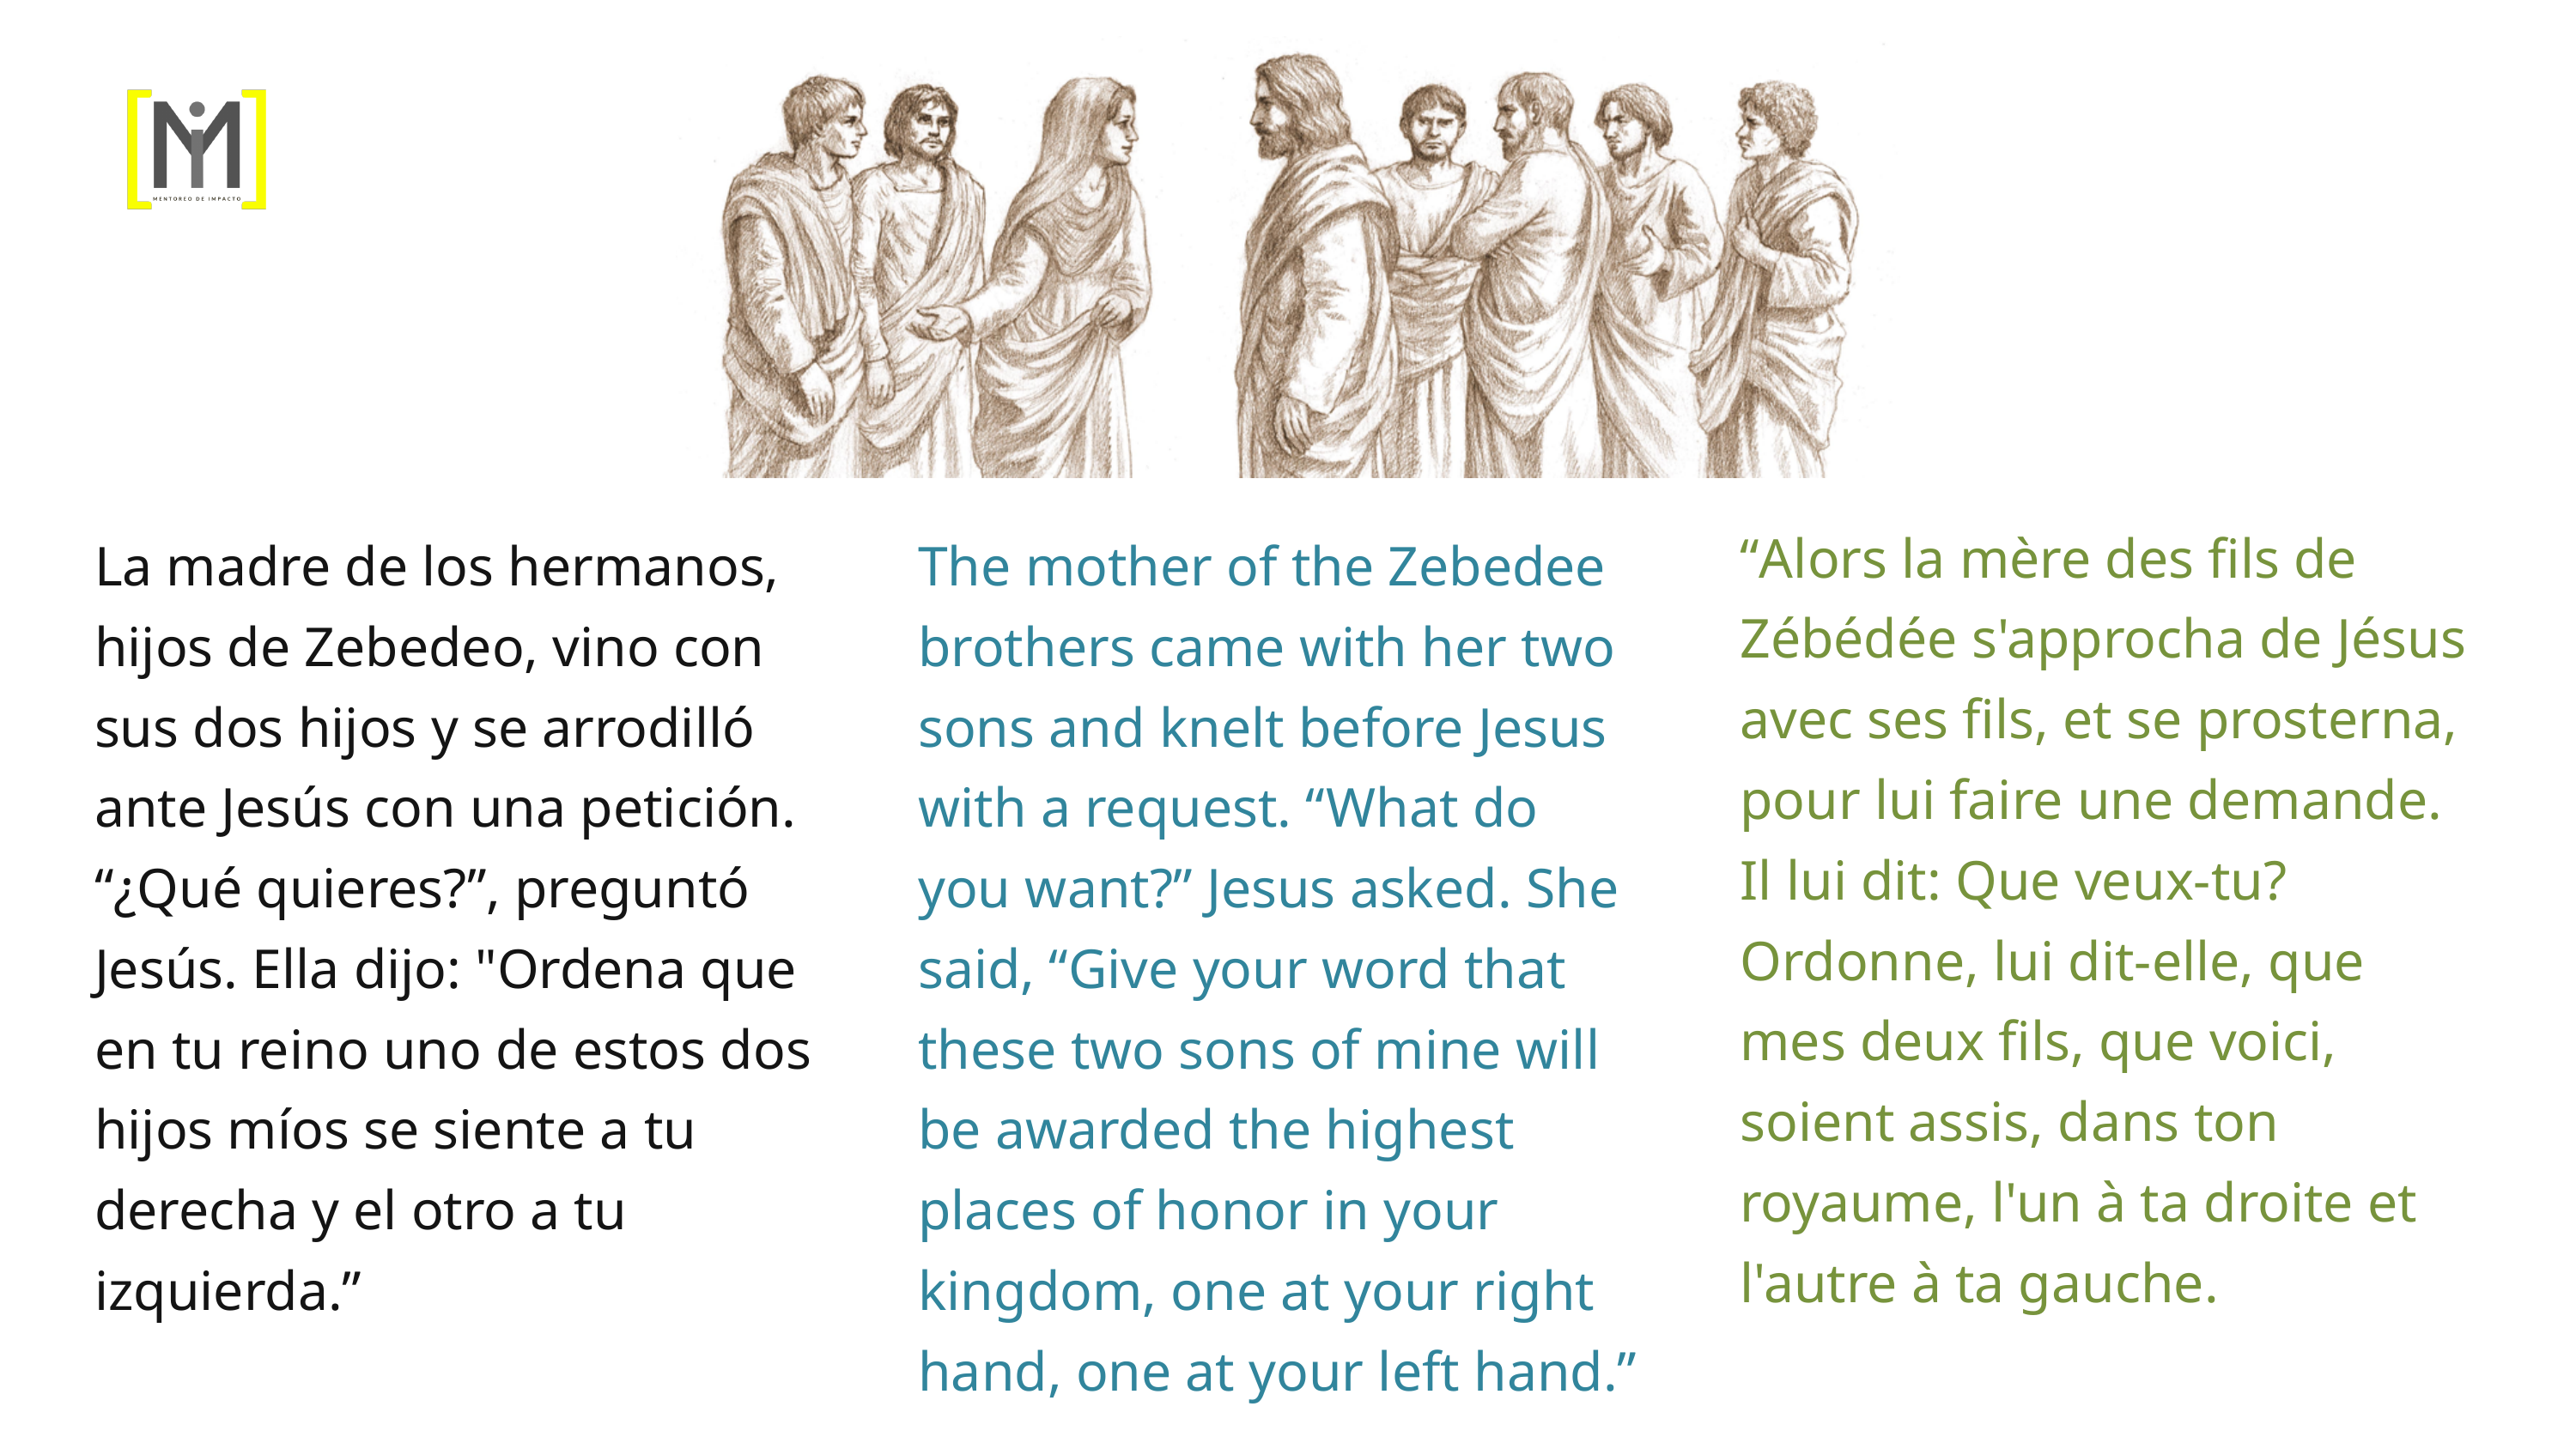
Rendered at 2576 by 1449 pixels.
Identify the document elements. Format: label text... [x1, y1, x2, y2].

picture [676, 36, 1900, 478]
text_box The mother of the Zebedee brothers came with her two sons and knelt before Jesus with a request. “What do you want?” Jesus asked. She said, “Give your word that these two sons of mine will be awarded the highest places of honor in your kingdom, one at your right hand, one at your left hand.” [918, 516, 1658, 1402]
picture [118, 66, 275, 223]
text_box “Alors la mère des fils de Zébédée s'approcha de Jésus avec ses fils, et se prosterna, pour lui faire une demande. Il lui dit: Que veux-tu? Ordonne, lui dit-elle, que mes deux fils, que voici, soient assis, dans ton royaume, l'un à ta droite et l'autre à ta gauche. [1740, 507, 2480, 1313]
text_box La madre de los hermanos, hijos de Zebedeo, vino con sus dos hijos y se arrodilló ante Jesús con una petición. “¿Qué quieres?”, preguntó Jesús. Ella dijo: "Ordena que en tu reino uno de estos dos hijos míos se siente a tu derecha y el otro a tu izquierda.” [94, 516, 834, 1321]
